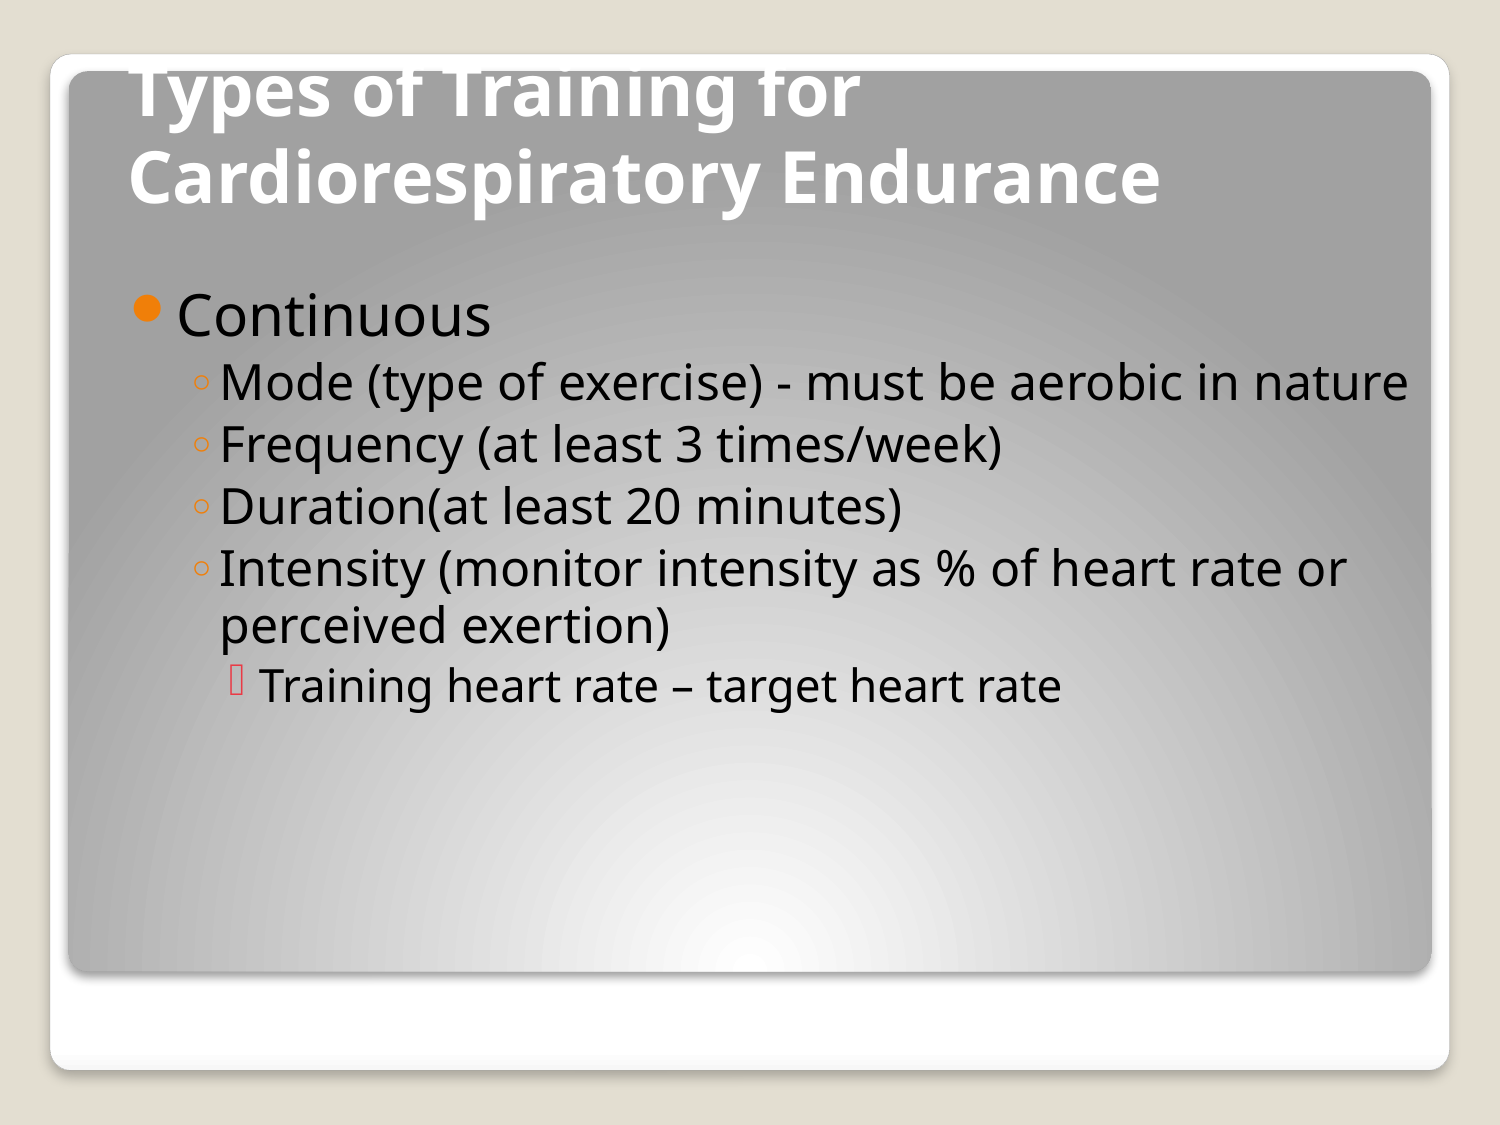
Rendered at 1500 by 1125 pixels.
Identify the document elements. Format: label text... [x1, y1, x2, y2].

title Types of Training for Cardiorespiratory Endurance [112, 37, 1388, 225]
list Continuous Mode (type of exercise) - must be aerobic in nature Frequency (at least 3 times/week) Duration(at least 20 minutes) Intensity (monitor intensity as % of heart rate or perceived exertion) Training heart rate – target heart rate [99, 267, 1438, 943]
